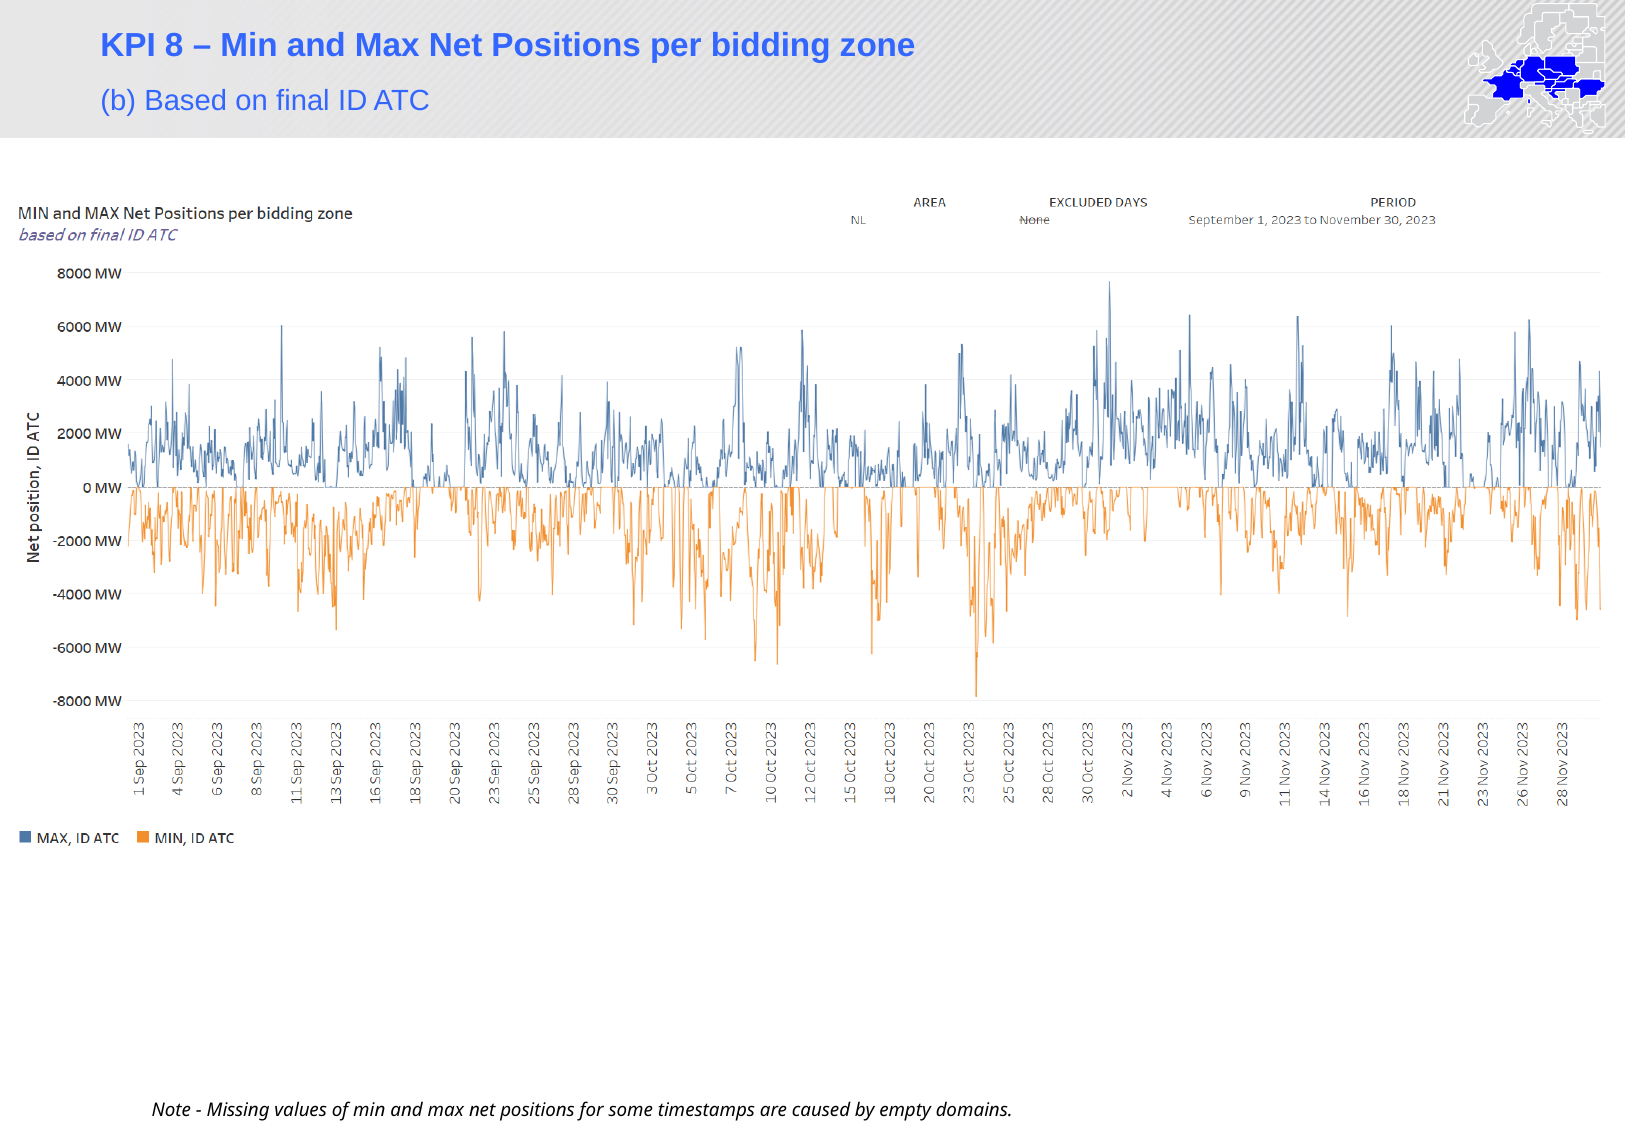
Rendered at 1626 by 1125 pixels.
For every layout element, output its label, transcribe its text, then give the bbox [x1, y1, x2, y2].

picture [0, 0, 1625, 138]
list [0, 176, 1617, 870]
list (b) Based on final ID ATC [88, 75, 1506, 136]
title KPI 8 – Min and Max Net Positions per bidding zone [88, 17, 1245, 73]
text_box Note - Missing values of min and max net positions for some timestamps are caused by empty domains. [136, 1090, 1625, 1125]
